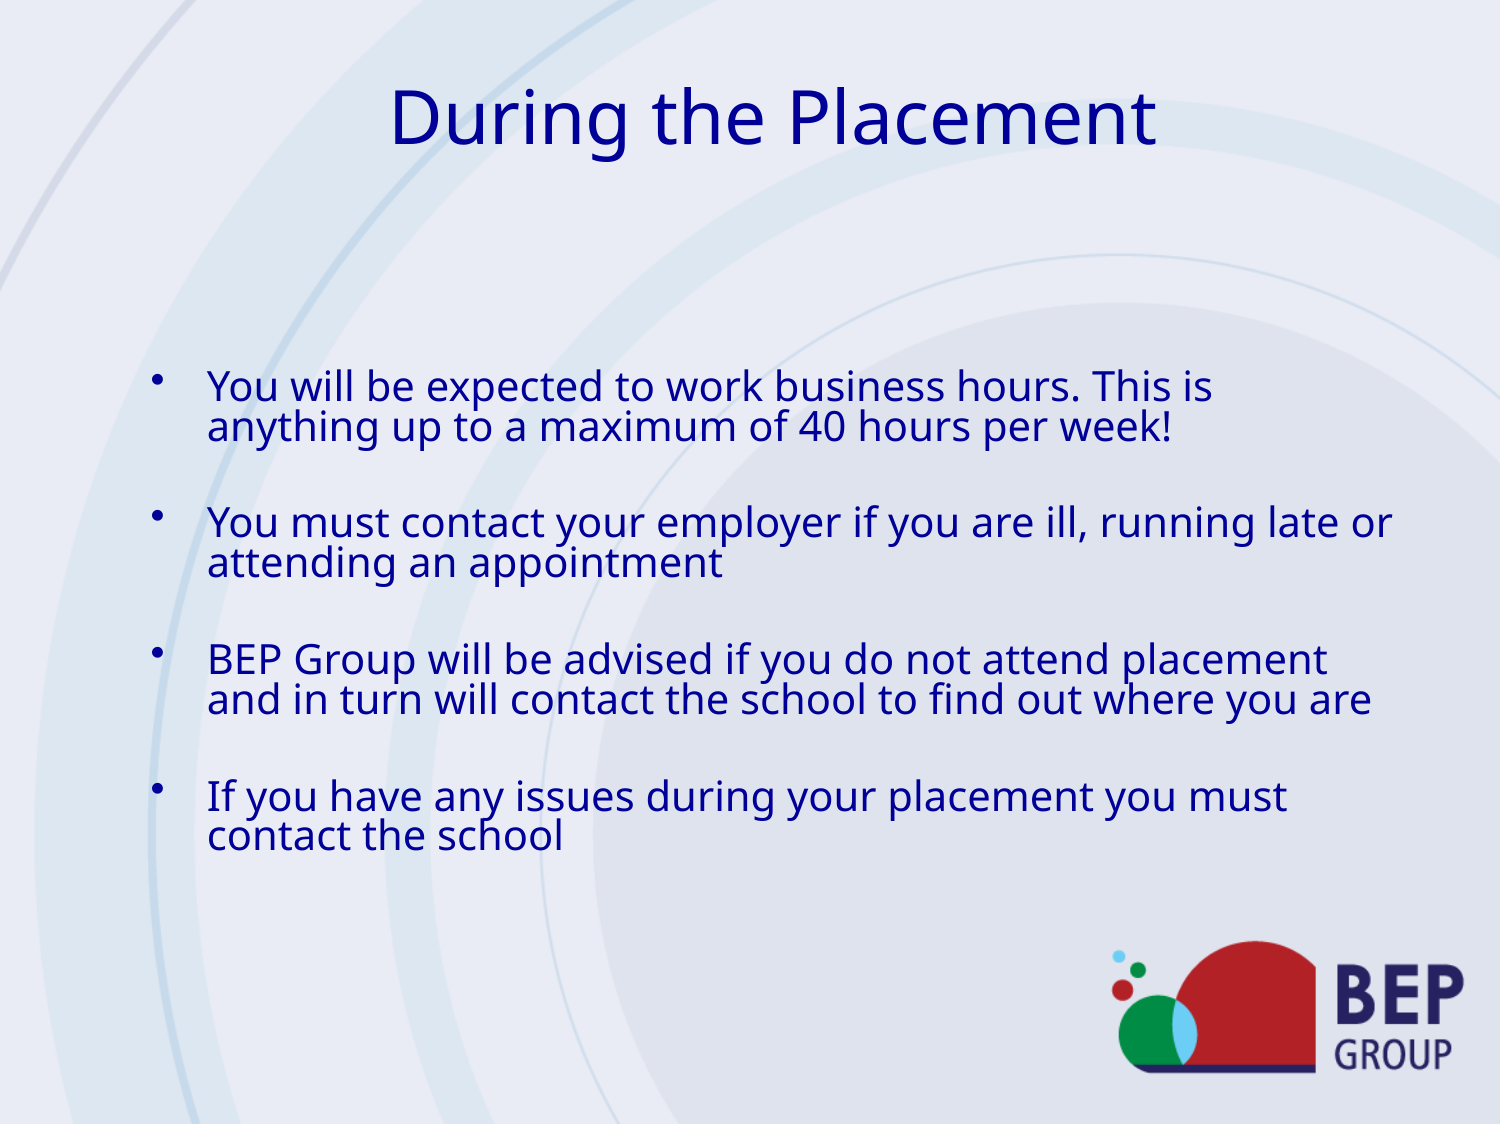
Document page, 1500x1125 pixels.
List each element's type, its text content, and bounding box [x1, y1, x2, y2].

picture [0, 0, 1500, 1124]
list You will be expected to work business hours. This is anything up to a maximum of 40 hours per week! You must contact your employer if you are ill, running late or attending an appointment BEP Group will be advised if you do not attend placement and in turn will contact the school to find out where you are If you have any issues during your placement you must contact the school [135, 361, 1411, 1019]
title During the Placement [135, 54, 1411, 175]
